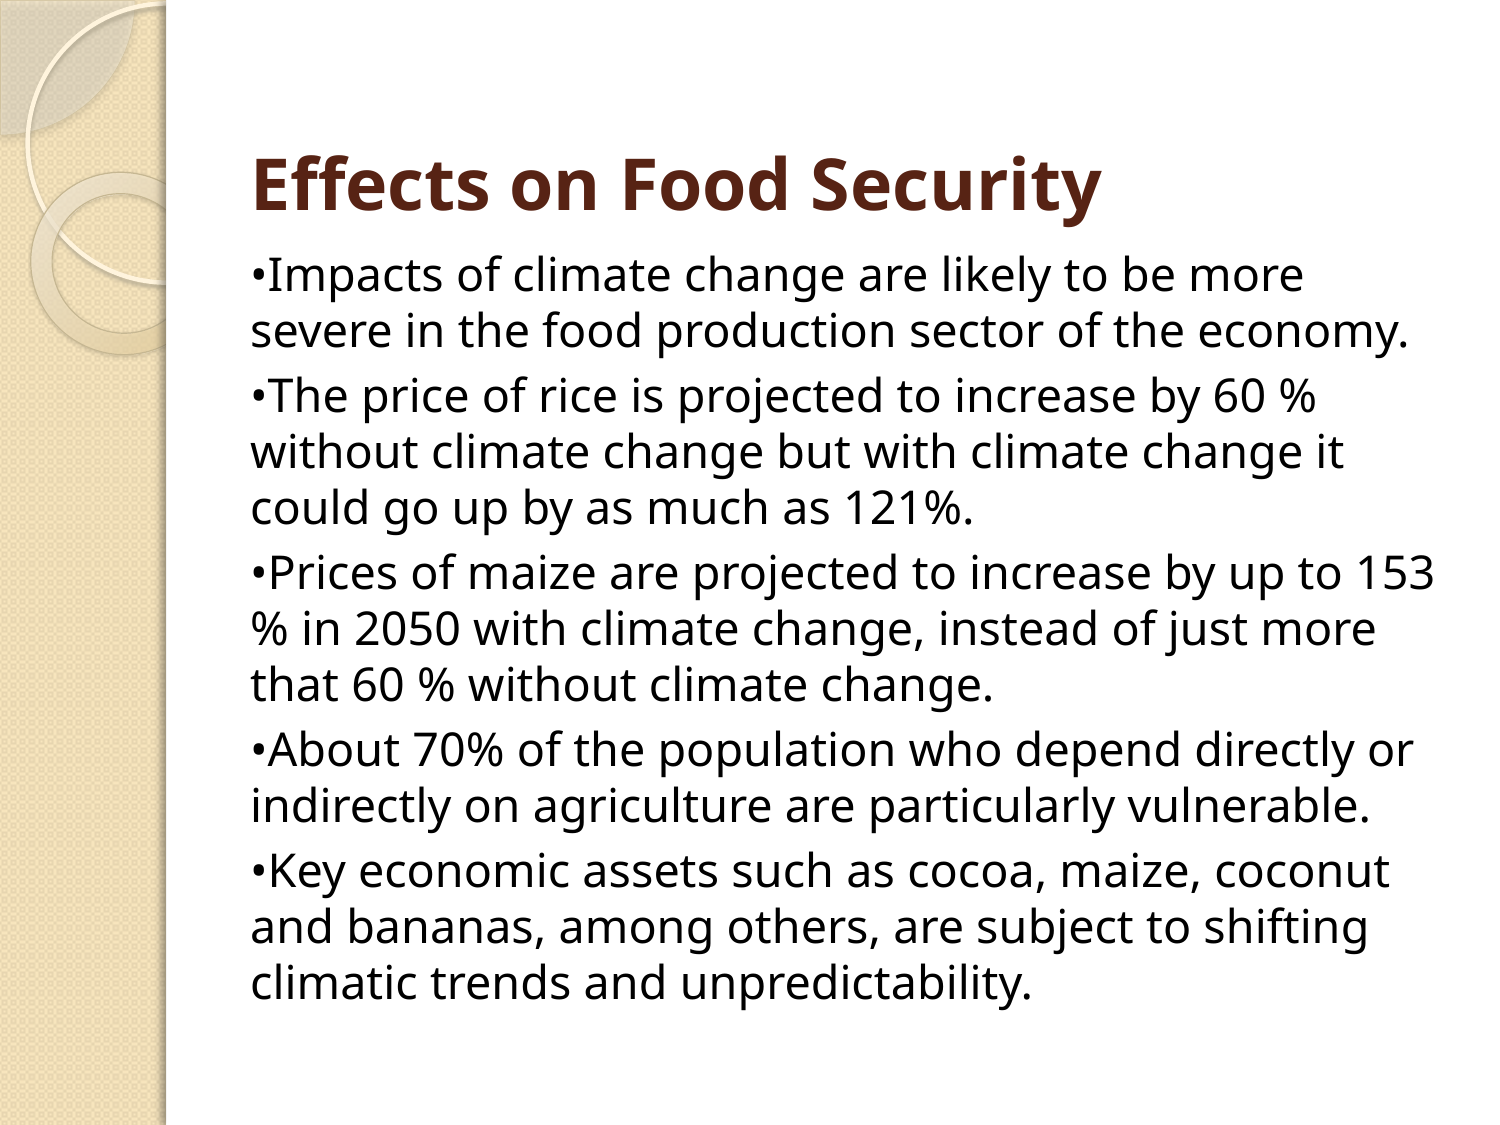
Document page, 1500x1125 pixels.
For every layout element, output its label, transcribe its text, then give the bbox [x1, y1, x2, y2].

title Effects on Food Security [235, 45, 1466, 233]
list •Impacts of climate change are likely to be more severe in the food production sector of the economy. •The price of rice is projected to increase by 60 % without climate change but with climate change it could go up by as much as 121%. •Prices of maize are projected to increase by up to 153 % in 2050 with climate change, instead of just more that 60 % without climate change. •About 70% of the population who depend directly or indirectly on agriculture are particularly vulnerable. •Key economic assets such as cocoa, maize, coconut and bananas, among others, are subject to shifting climatic trends and unpredictability. [235, 237, 1466, 1025]
